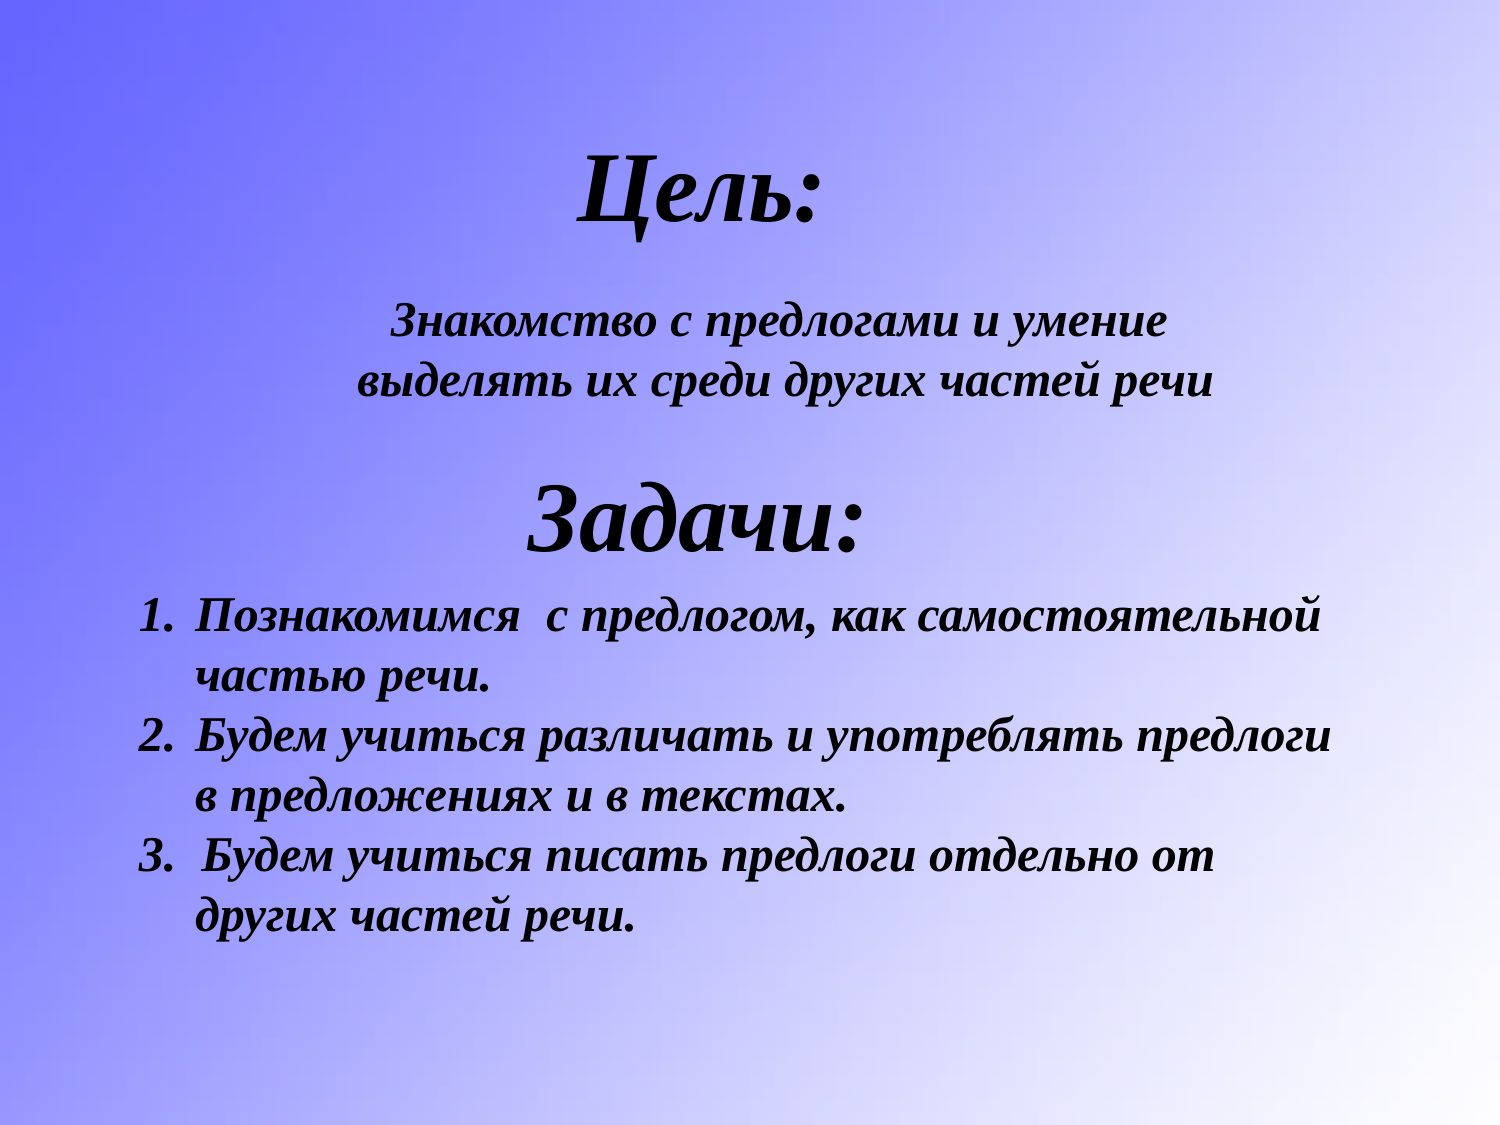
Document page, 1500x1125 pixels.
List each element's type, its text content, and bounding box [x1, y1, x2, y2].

text_box Цель: [562, 113, 843, 278]
text_box Знакомство с предлогами и умение выделять их среди других частей речи [147, 278, 1412, 459]
text_box Задачи: [513, 459, 895, 574]
text_box Познакомимся с предлогом, как самостоятельной частью речи. Будем учиться различать и употреблять предлоги в предложениях и в текстах. 3. Будем учиться писать предлоги отдельно от других частей речи. [123, 574, 1376, 994]
picture [0, 0, 1500, 1125]
